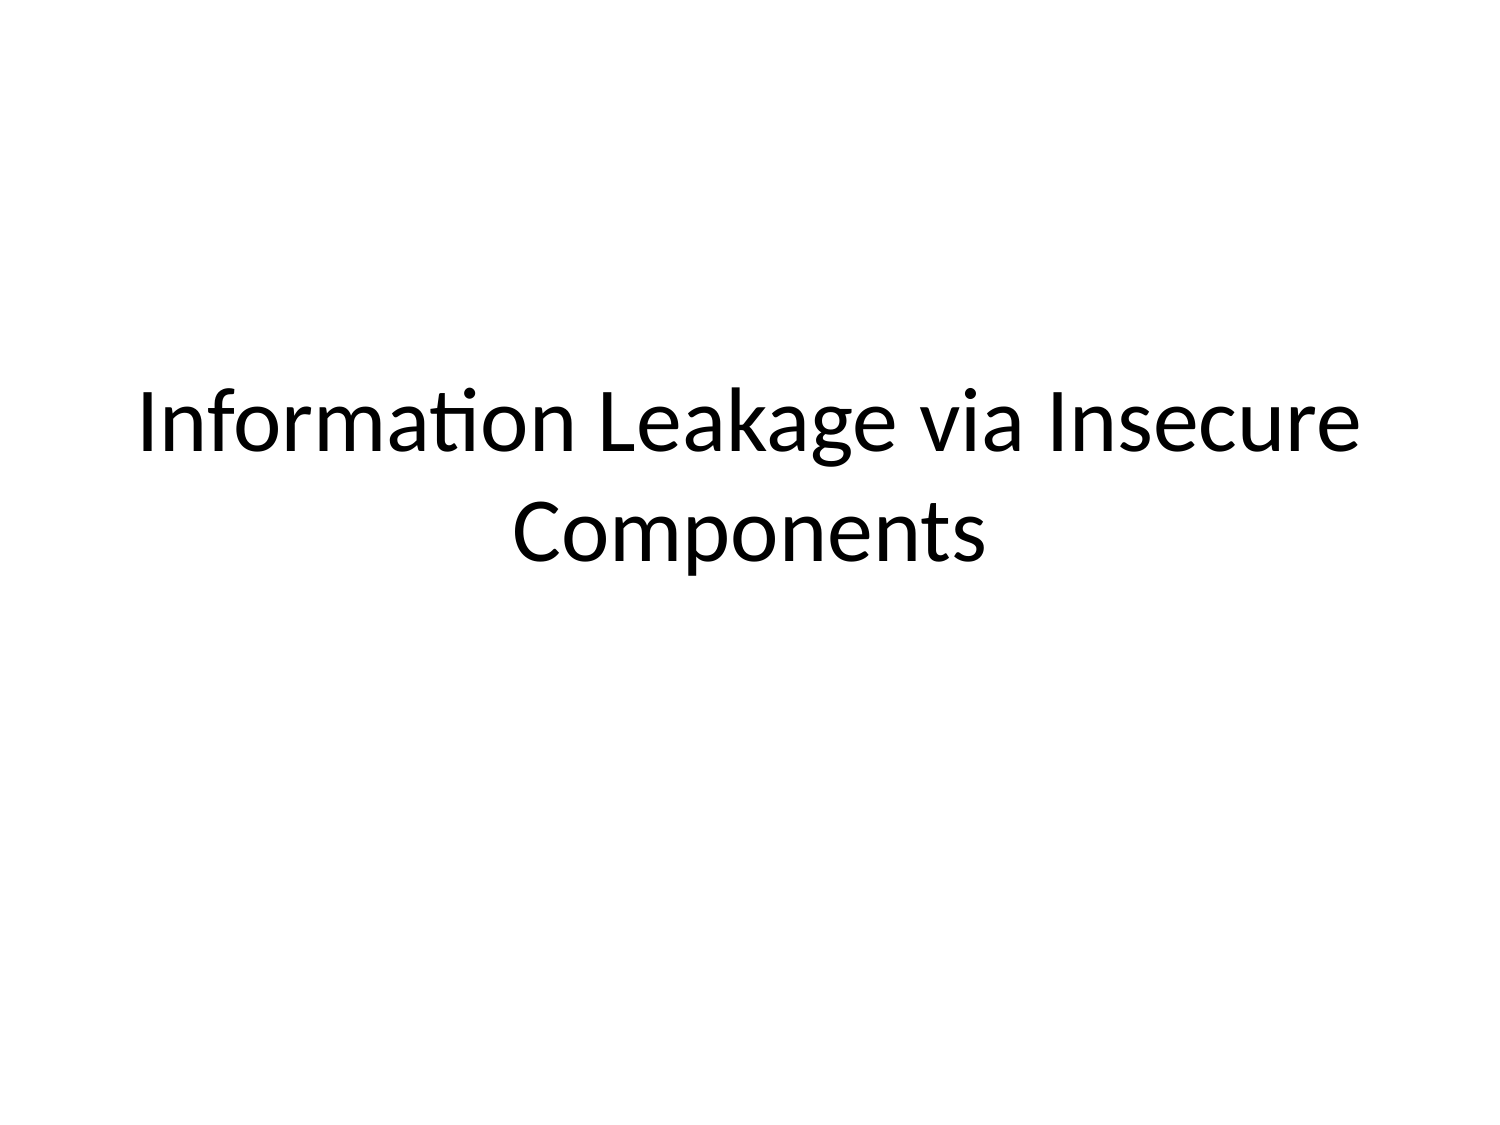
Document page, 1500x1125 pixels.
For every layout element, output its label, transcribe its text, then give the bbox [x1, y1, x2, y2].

title Information Leakage via Insecure Components [112, 349, 1388, 591]
